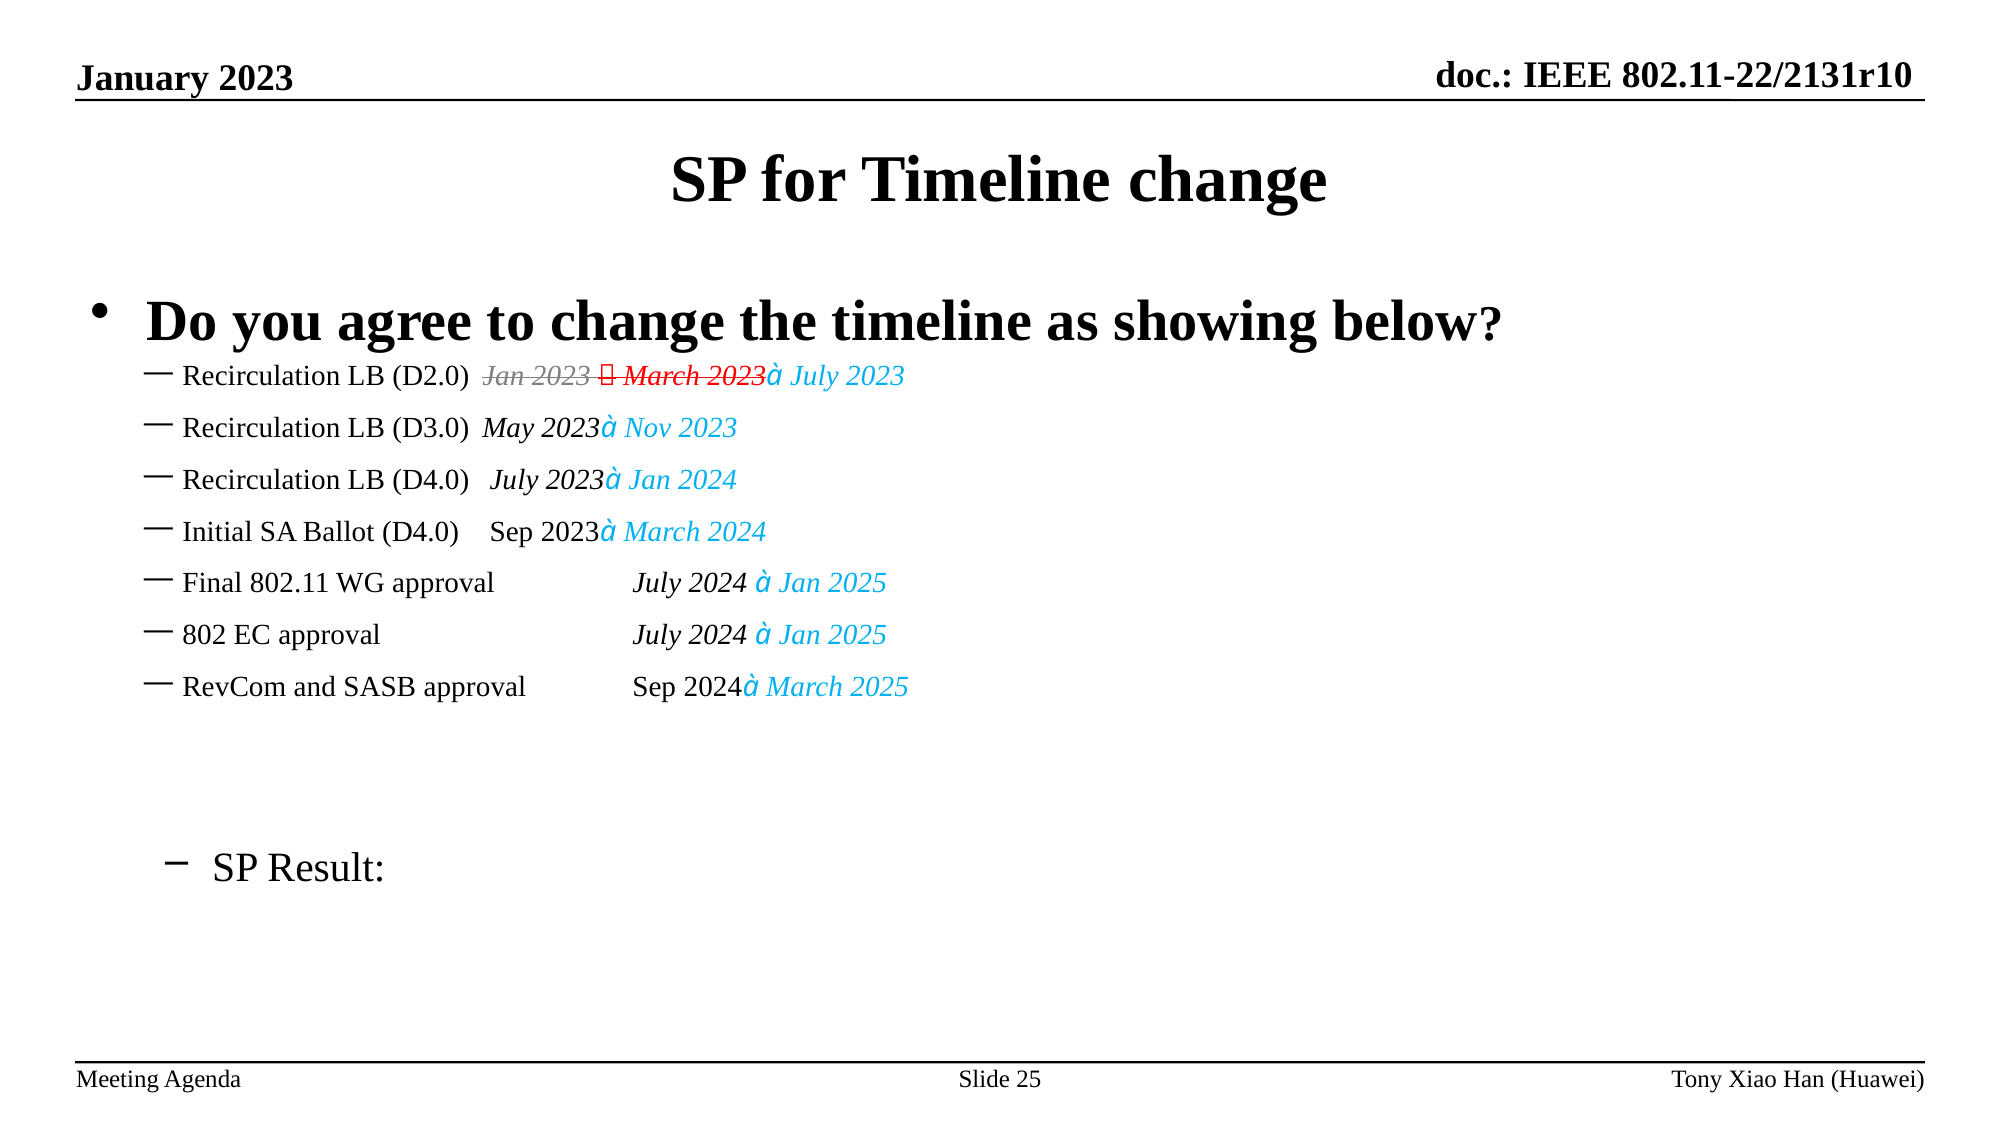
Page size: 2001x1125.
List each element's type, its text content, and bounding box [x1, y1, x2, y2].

text_box SP for Timeline change [75, 87, 1925, 263]
text_box Do you agree to change the timeline as showing below? Recirculation LB (D2.0) Jan 2023  March 2023à July 2023 Recirculation LB (D3.0) May 2023à Nov 2023 Recirculation LB (D4.0) July 2023à Jan 2024 Initial SA Ballot (D4.0) Sep 2023à March 2024 Final 802.11 WG approval July 2024 à Jan 2025 802 EC approval July 2024 à Jan 2025 RevCom and SASB approval Sep 2024à March 2025 SP Result: [75, 275, 1925, 1050]
